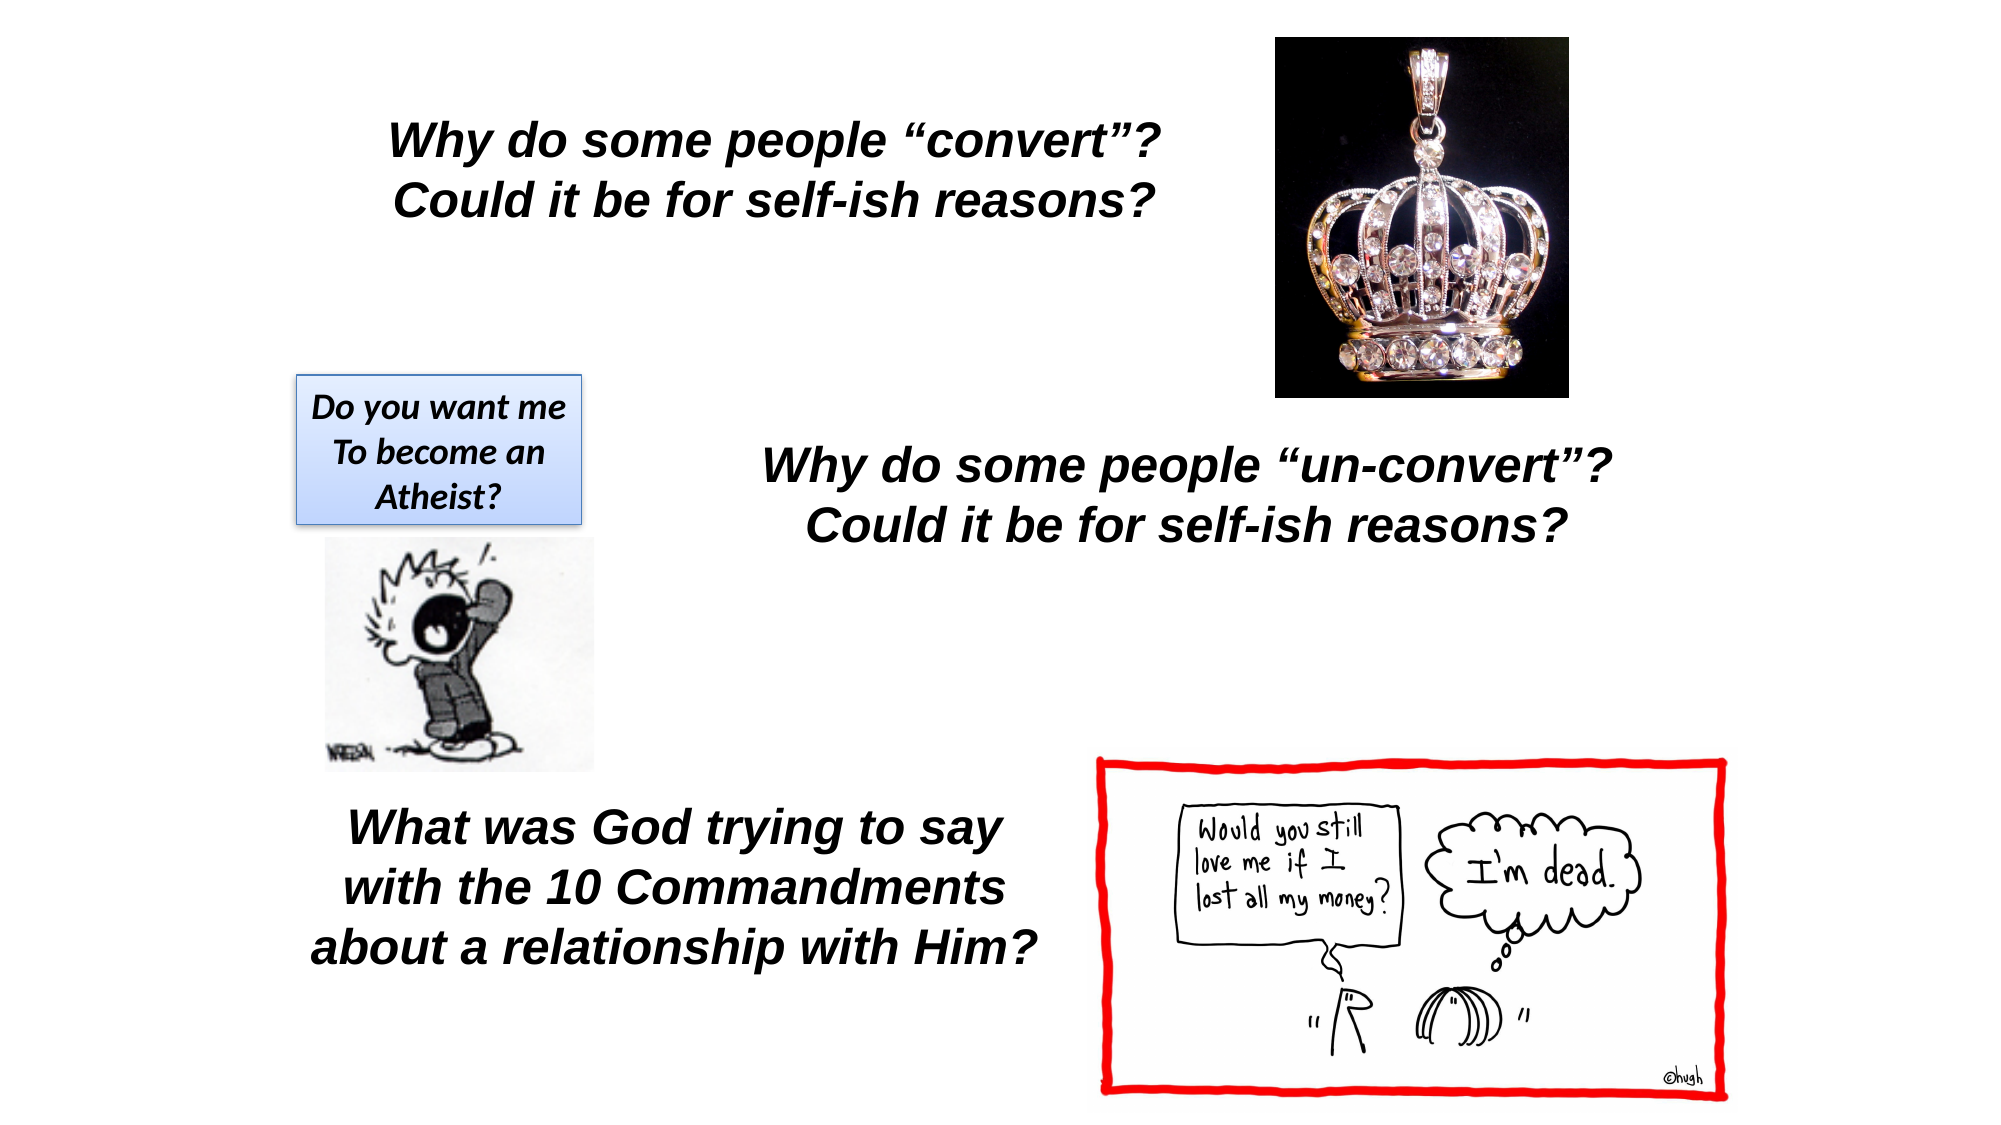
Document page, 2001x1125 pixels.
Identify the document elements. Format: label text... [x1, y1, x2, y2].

picture [324, 537, 595, 772]
picture [1087, 747, 1738, 1113]
text_box Why do some people “un-convert”? Could it be for self-ish reasons? [725, 424, 1650, 560]
picture [1274, 37, 1569, 398]
text_box What was God trying to say with the 10 Commandments about a relationship with Him? [287, 787, 1063, 983]
text_box Do you want me To become an Atheist? [296, 374, 582, 525]
text_box Why do some people “convert”? Could it be for self-ish reasons? [312, 99, 1238, 235]
